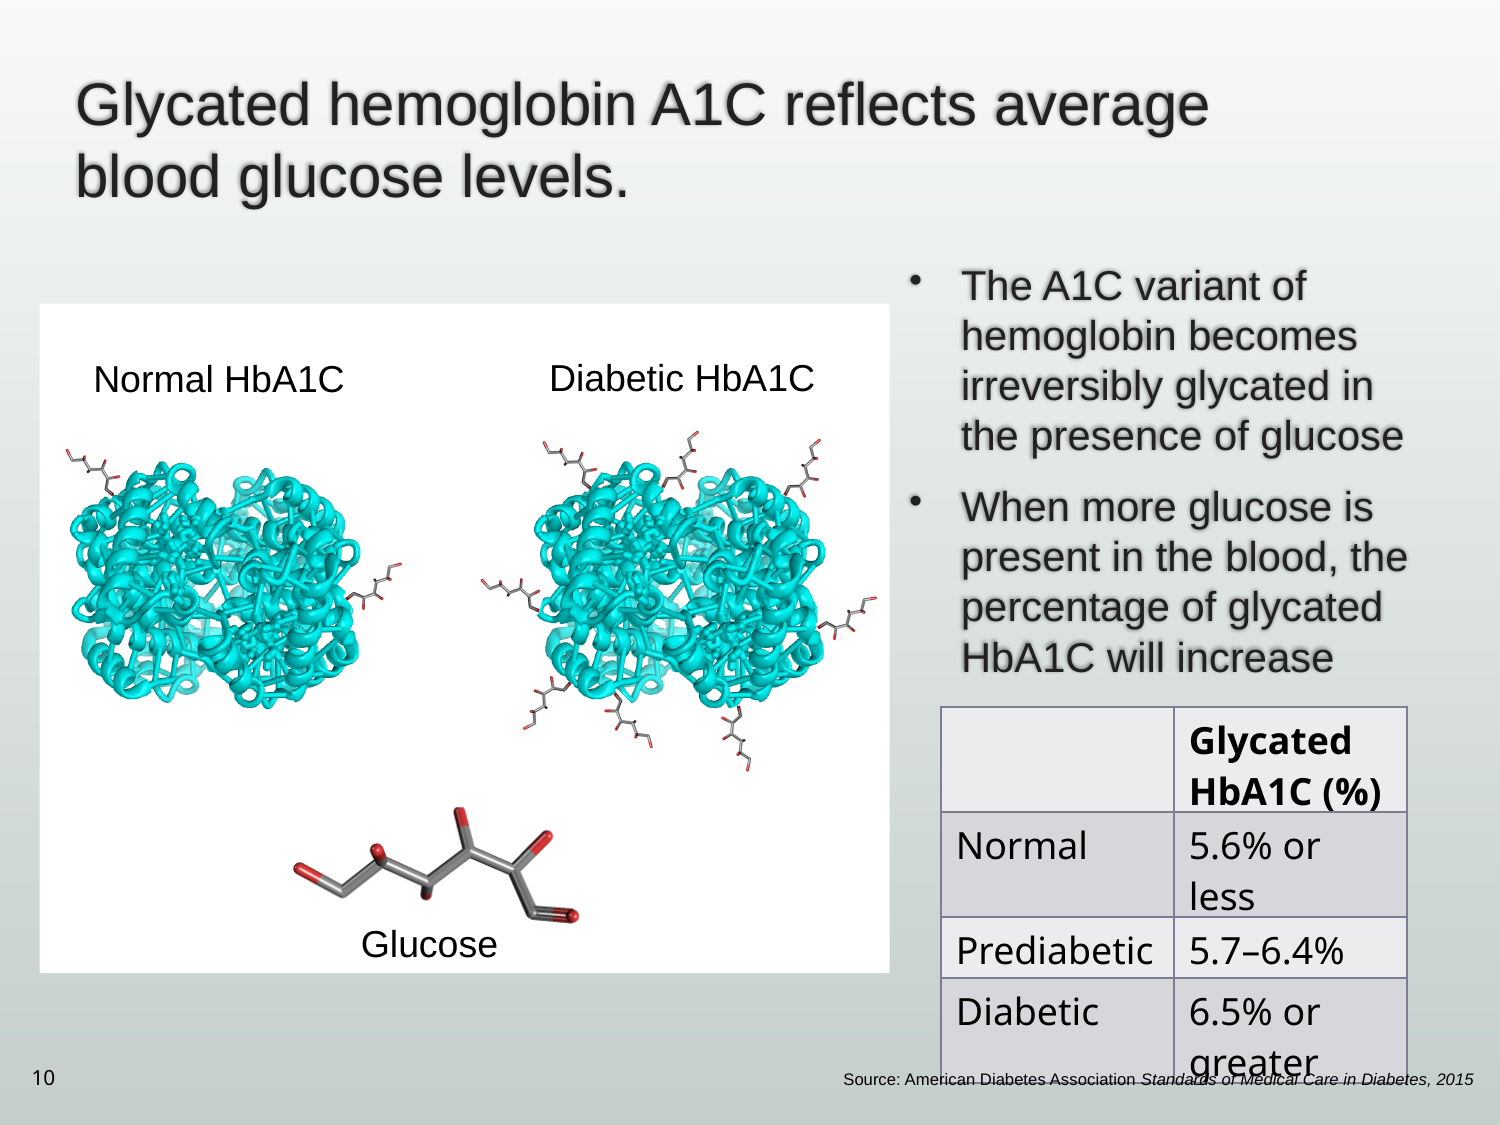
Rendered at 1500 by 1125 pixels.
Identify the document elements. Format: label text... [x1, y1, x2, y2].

table_cell 6.5% or greater [1175, 979, 1406, 1061]
table_cell Diabetic [942, 979, 1173, 1061]
text_box Normal HbA1C [78, 347, 360, 408]
picture [56, 433, 415, 718]
table_cell Normal [942, 813, 1173, 916]
table_header [942, 708, 1173, 811]
table_cell Prediabetic [942, 918, 1173, 977]
title Glycated hemoglobin A1C reflects average blood glucose levels. [60, 57, 1387, 217]
footer 10 [16, 1048, 838, 1109]
table_header Glycated HbA1C (%) [1175, 708, 1406, 811]
list The A1C variant of hemoglobin becomes irreversibly glycated in the presence of glucose When more glucose is present in the blood, the percentage of glycated HbA1C will increase [889, 251, 1428, 752]
table_cell 5.7–6.4% [1175, 918, 1406, 977]
text_box Glucose [346, 951, 514, 973]
picture [286, 782, 594, 940]
text_box Diabetic HbA1C [534, 346, 831, 407]
text_box [38, 302, 891, 974]
text_box Source: American Diabetes Association Standards of Medical Care in Diabetes, 2015 [828, 1061, 1489, 1097]
picture [475, 424, 889, 778]
table_cell 5.6% or less [1175, 813, 1406, 916]
